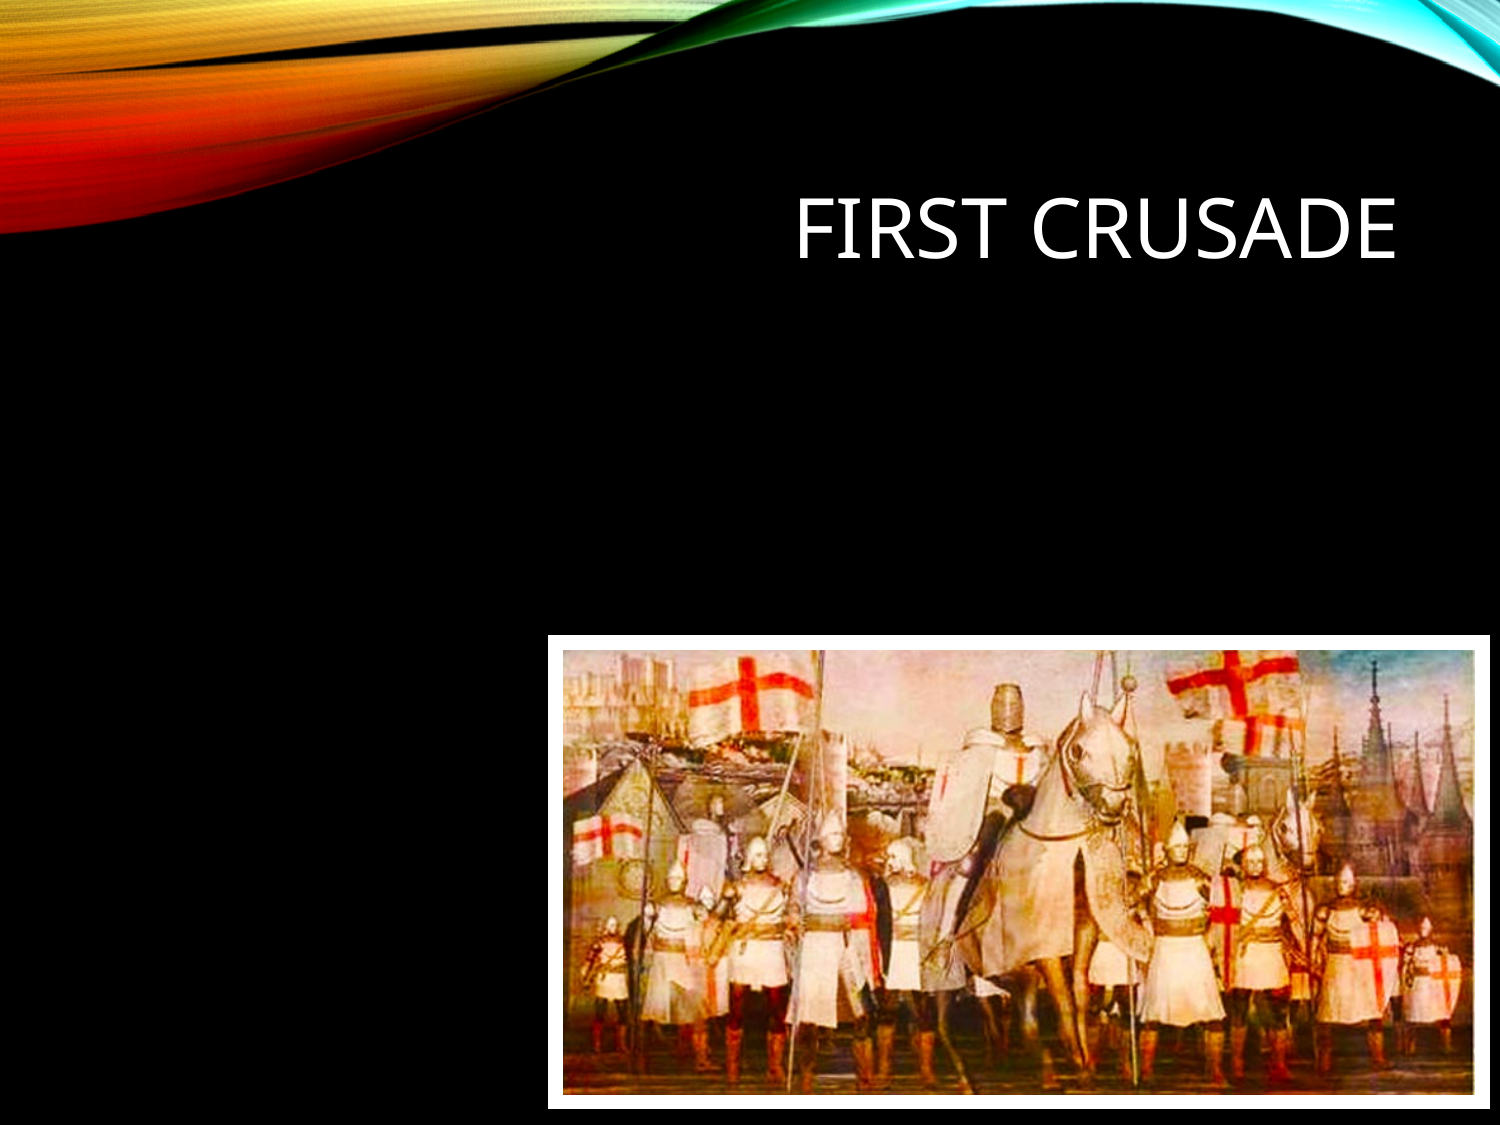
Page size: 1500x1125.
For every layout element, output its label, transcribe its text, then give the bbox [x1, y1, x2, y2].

title First crusade [356, 125, 1416, 338]
picture [0, 0, 1500, 237]
picture [562, 649, 1476, 1096]
